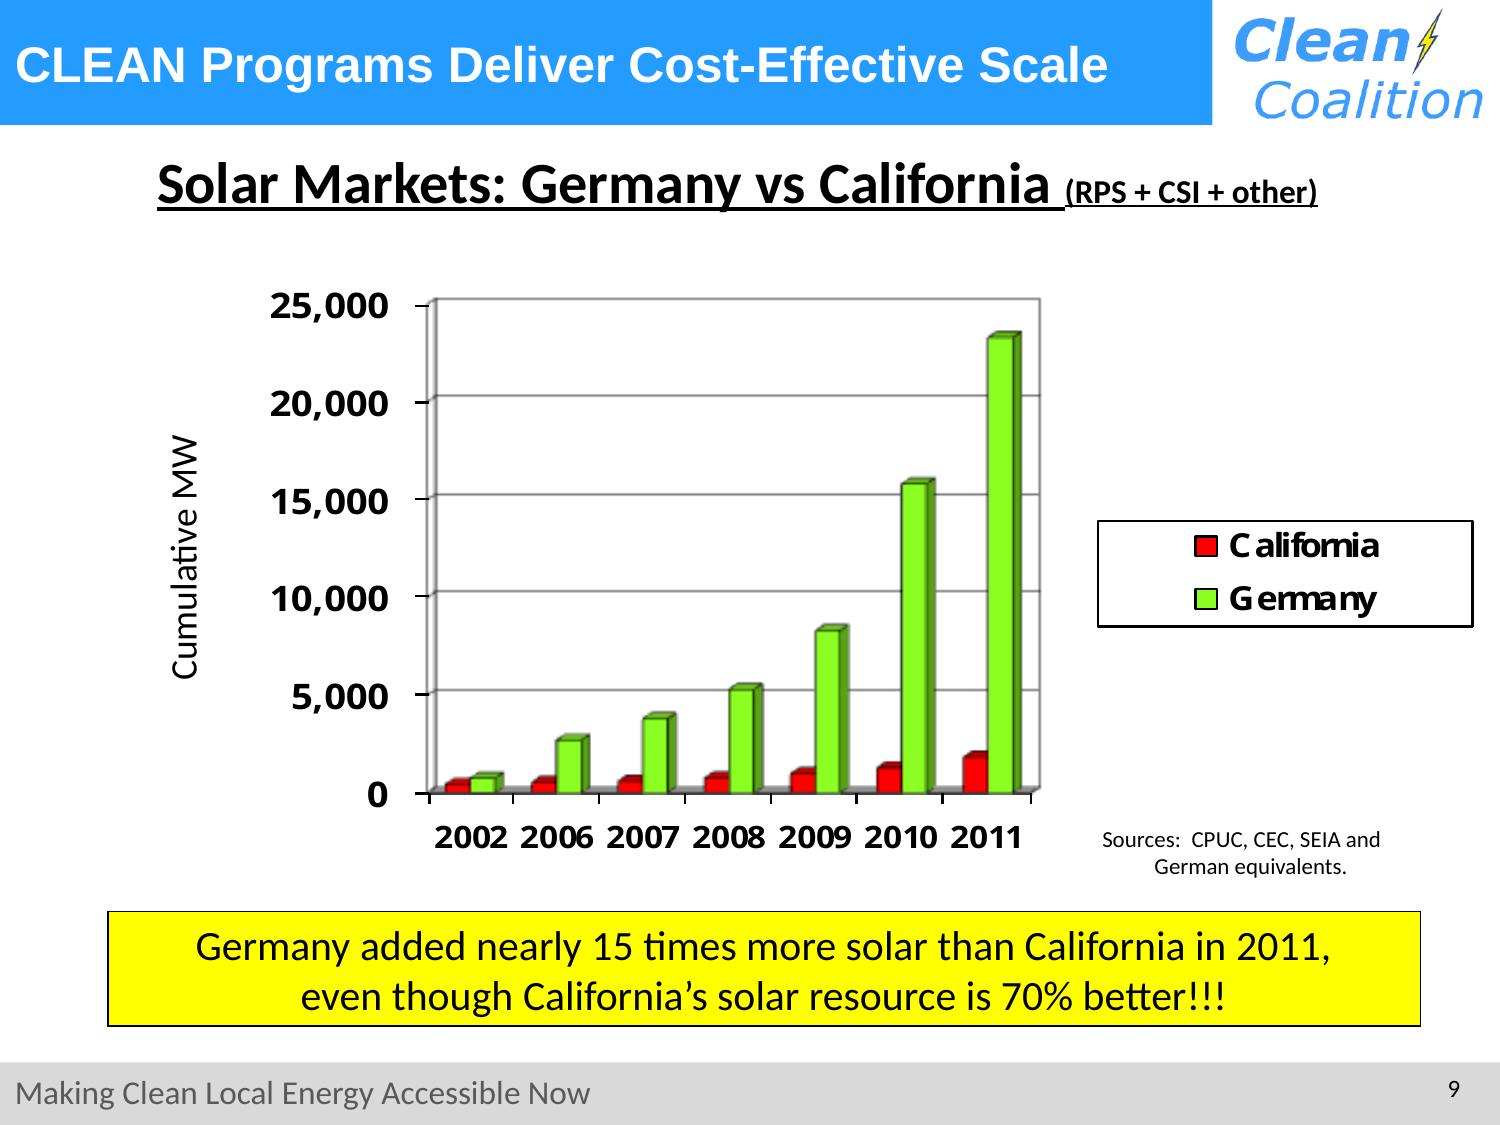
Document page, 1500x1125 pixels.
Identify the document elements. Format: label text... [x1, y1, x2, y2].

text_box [0, 249, 1491, 896]
text_box Germany added nearly 15 times more solar than California in 2011, even though California’s solar resource is 70% better!!! [107, 911, 1421, 1027]
title CLEAN Programs Deliver Cost-Effective Scale [0, 0, 1200, 125]
text_box Solar Markets: Germany vs California (RPS + CSI + other) [0, 137, 1500, 250]
